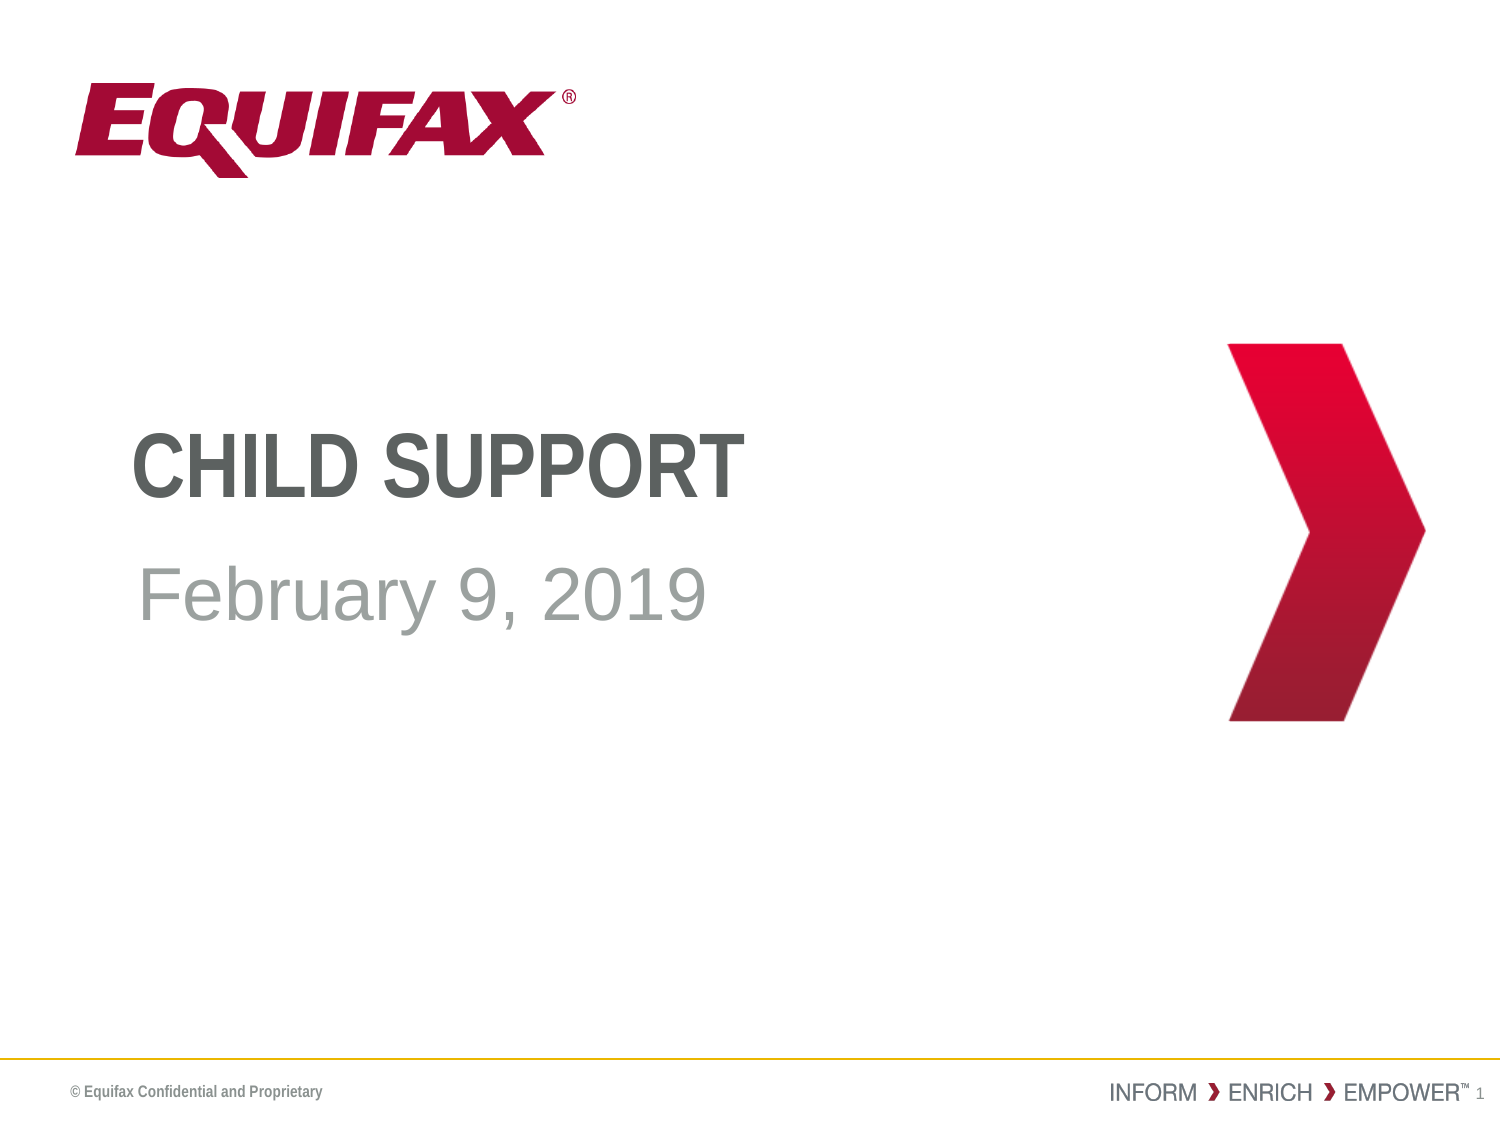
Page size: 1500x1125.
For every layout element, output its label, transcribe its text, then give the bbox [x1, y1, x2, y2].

slide_number 1 [1421, 1064, 1500, 1125]
title Child Support [131, 337, 1151, 516]
picture [1111, 1083, 1421, 1101]
picture [1206, 314, 1435, 747]
picture [75, 83, 576, 178]
list February 9, 2019 [137, 537, 1158, 717]
